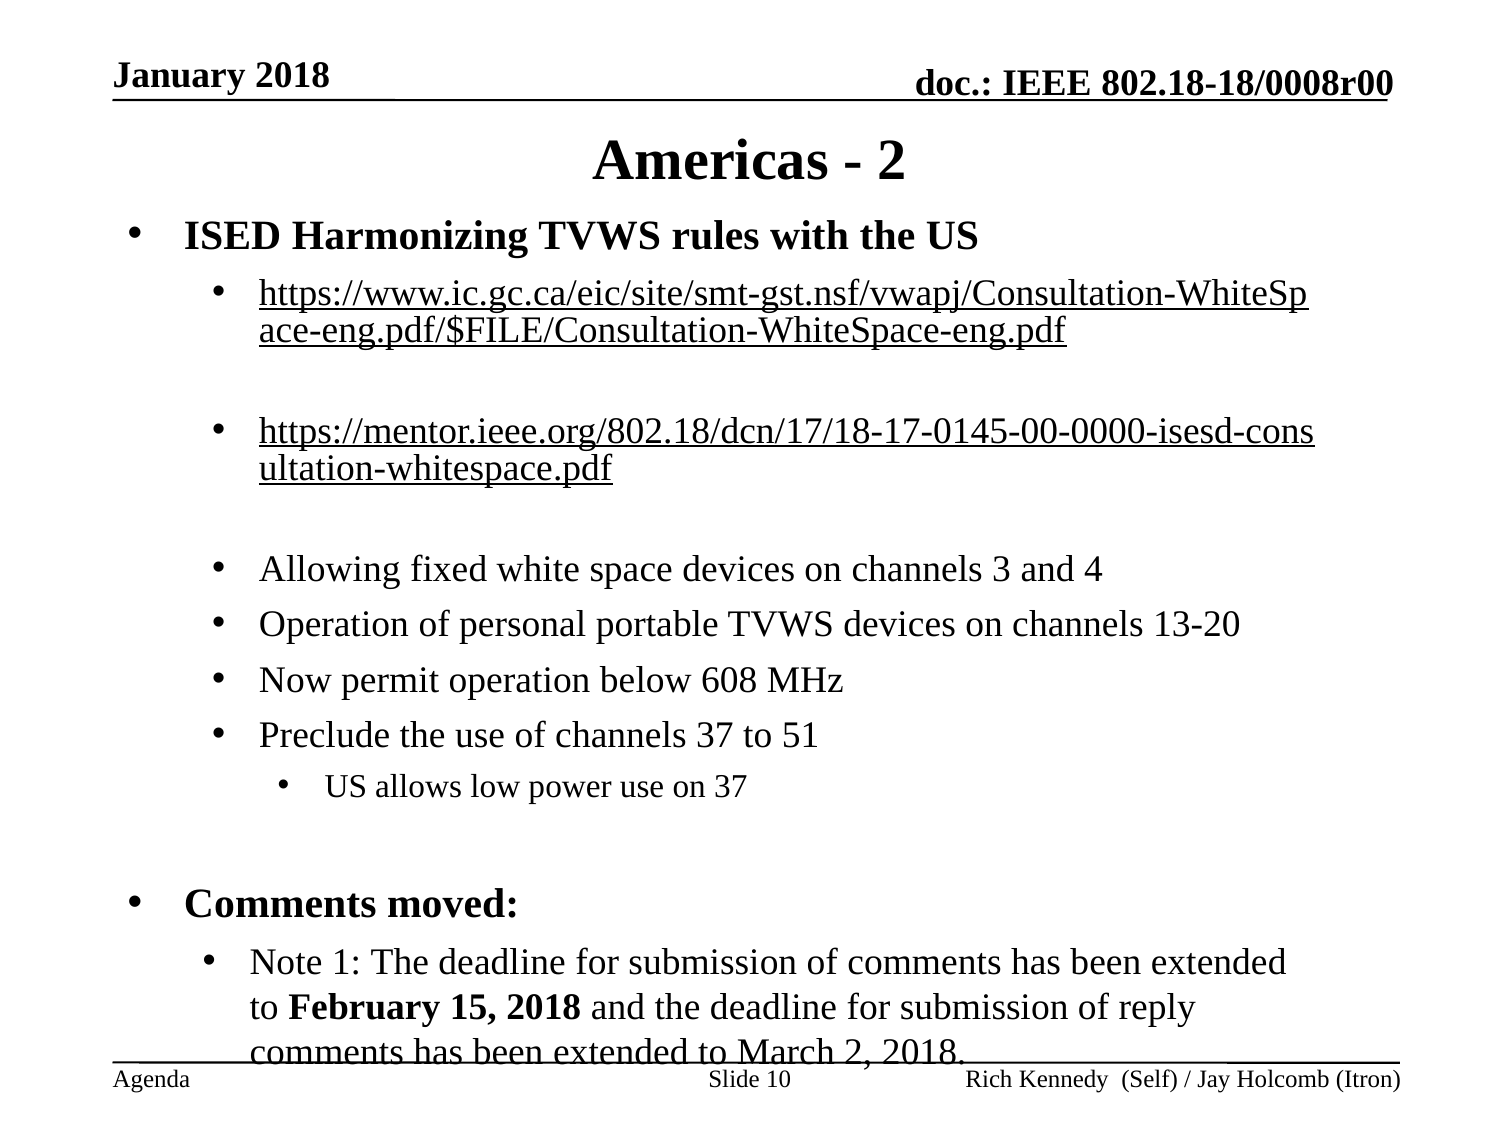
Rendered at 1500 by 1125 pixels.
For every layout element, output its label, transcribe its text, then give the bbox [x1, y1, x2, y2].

title Americas - 2 [112, 100, 1388, 213]
footer Rich Kennedy (Self) / Jay Holcomb (Itron) [878, 1061, 1402, 1093]
slide_number Slide 10 [699, 1061, 800, 1123]
list ISED Harmonizing TVWS rules with the US https://www.ic.gc.ca/eic/site/smt-gst.nsf/vwapj/Consultation-WhiteSpace-eng.pdf/$FILE/Consultation-WhiteSpace-eng.pdf https://mentor.ieee.org/802.18/dcn/17/18-17-0145-00-0000-isesd-consultation-whitespace.pdf Allowing fixed white space devices on channels 3 and 4 Operation of personal portable TVWS devices on channels 13-20 Now permit operation below 608 MHz Preclude the use of channels 37 to 51 US allows low power use on 37 Comments moved: Note 1: The deadline for submission of comments has been extended to February 15, 2018 and the deadline for submission of reply comments has been extended to March 2, 2018. [112, 199, 1338, 875]
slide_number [112, 49, 463, 95]
